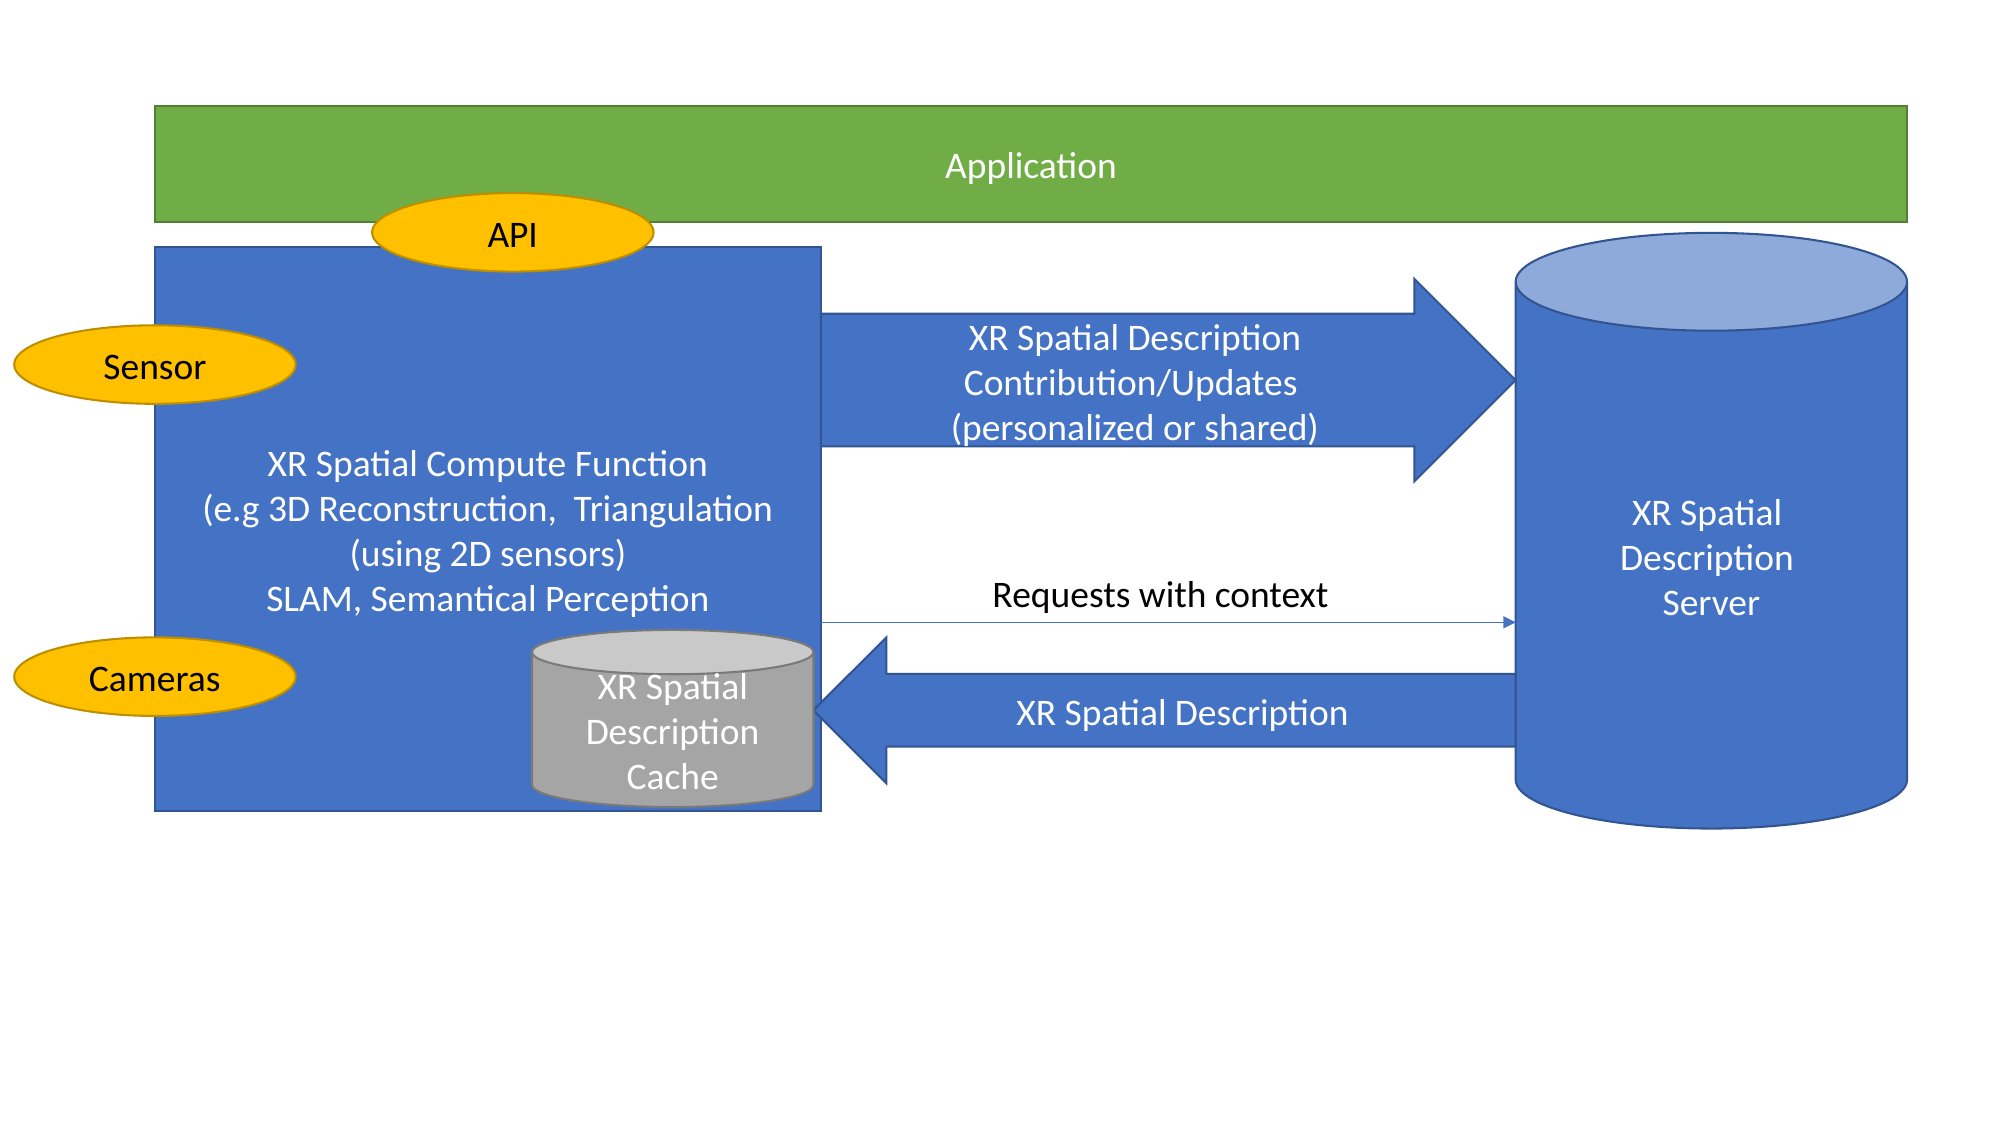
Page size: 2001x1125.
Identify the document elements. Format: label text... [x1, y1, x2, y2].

text_box XR Spatial Description Cache [530, 628, 815, 809]
text_box Requests with context [977, 562, 1344, 622]
text_box API [371, 192, 655, 273]
text_box Sensor [13, 324, 297, 405]
text_box XR Spatial Description Server [1514, 231, 1909, 830]
text_box Cameras [13, 636, 297, 717]
text_box XR Spatial Description Contribution/Updates (personalized or shared) [819, 276, 1514, 484]
text_box Application [154, 105, 1908, 223]
text_box XR Spatial Description [815, 634, 1517, 786]
text_box XR Spatial Compute Function (e.g 3D Reconstruction, Triangulation (using 2D sensors) SLAM, Semantical Perception [154, 246, 822, 812]
